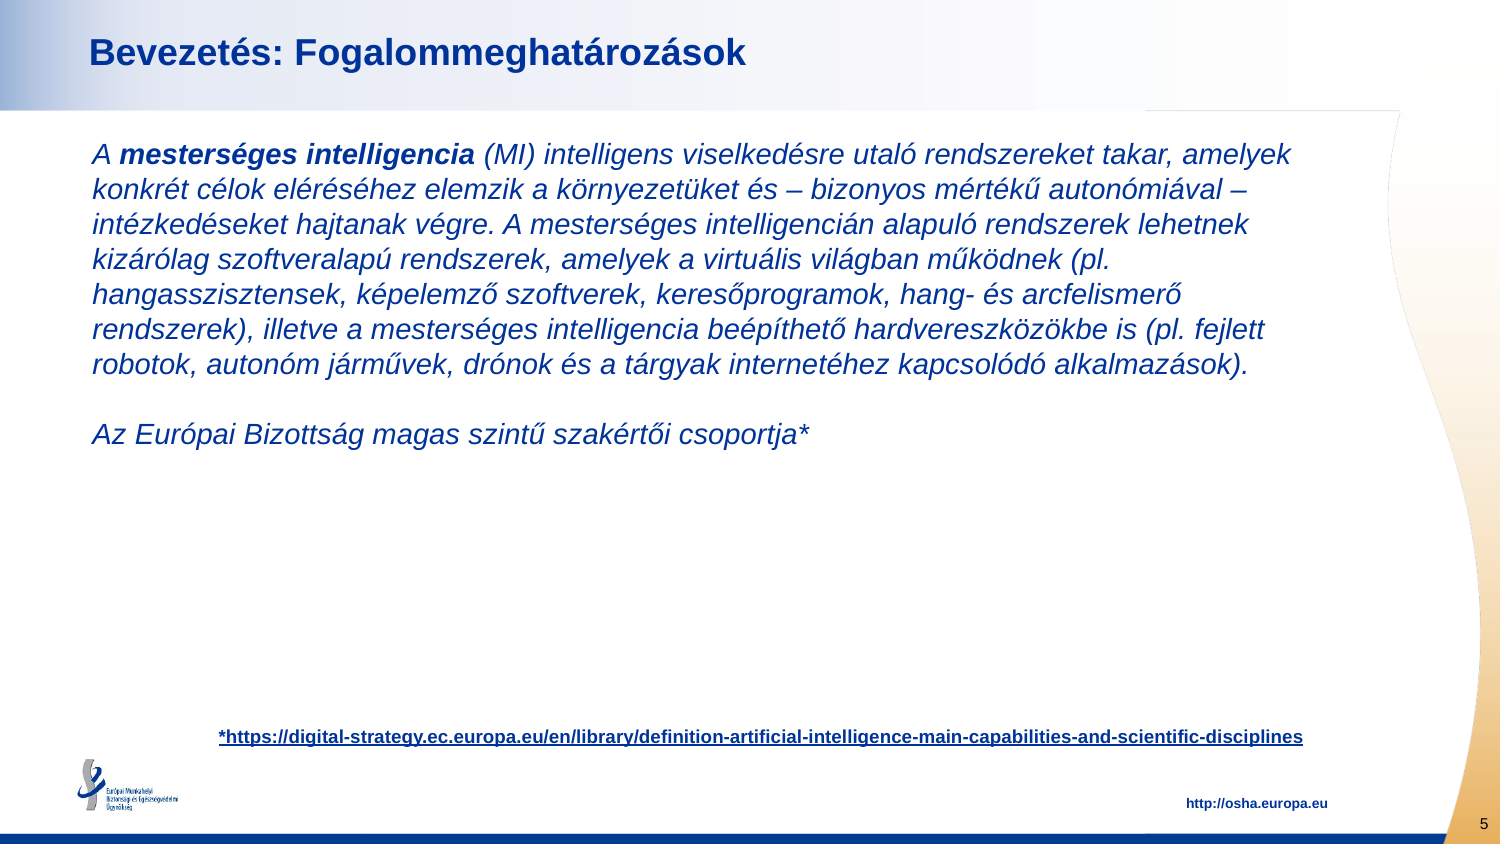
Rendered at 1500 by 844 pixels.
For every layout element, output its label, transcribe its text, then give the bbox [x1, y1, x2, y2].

title Bevezetés: Fogalommeghatározások [73, 0, 1314, 129]
list A mesterséges intelligencia (MI) intelligens viselkedésre utaló rendszereket takar, amelyek konkrét célok eléréséhez elemzik a környezetüket és – bizonyos mértékű autonómiával – intézkedéseket hajtanak végre. A mesterséges intelligencián alapuló rendszerek lehetnek kizárólag szoftveralapú rendszerek, amelyek a virtuális világban működnek (pl. hangasszisztensek, képelemző szoftverek, keresőprogramok, hang- és arcfelismerő rendszerek), illetve a mesterséges intelligencia beépíthető hardvereszközökbe is (pl. fejlett robotok, autonóm járművek, drónok és a tárgyak internetéhez kapcsolódó alkalmazások). Az Európai Bizottság magas szintű szakértői csoportja* *https://digital-strategy.ec.europa.eu/en/library/definition-artificial-intelligence-main-capabilities-and-scientific-disciplines [77, 127, 1318, 755]
picture [0, 0, 1500, 844]
